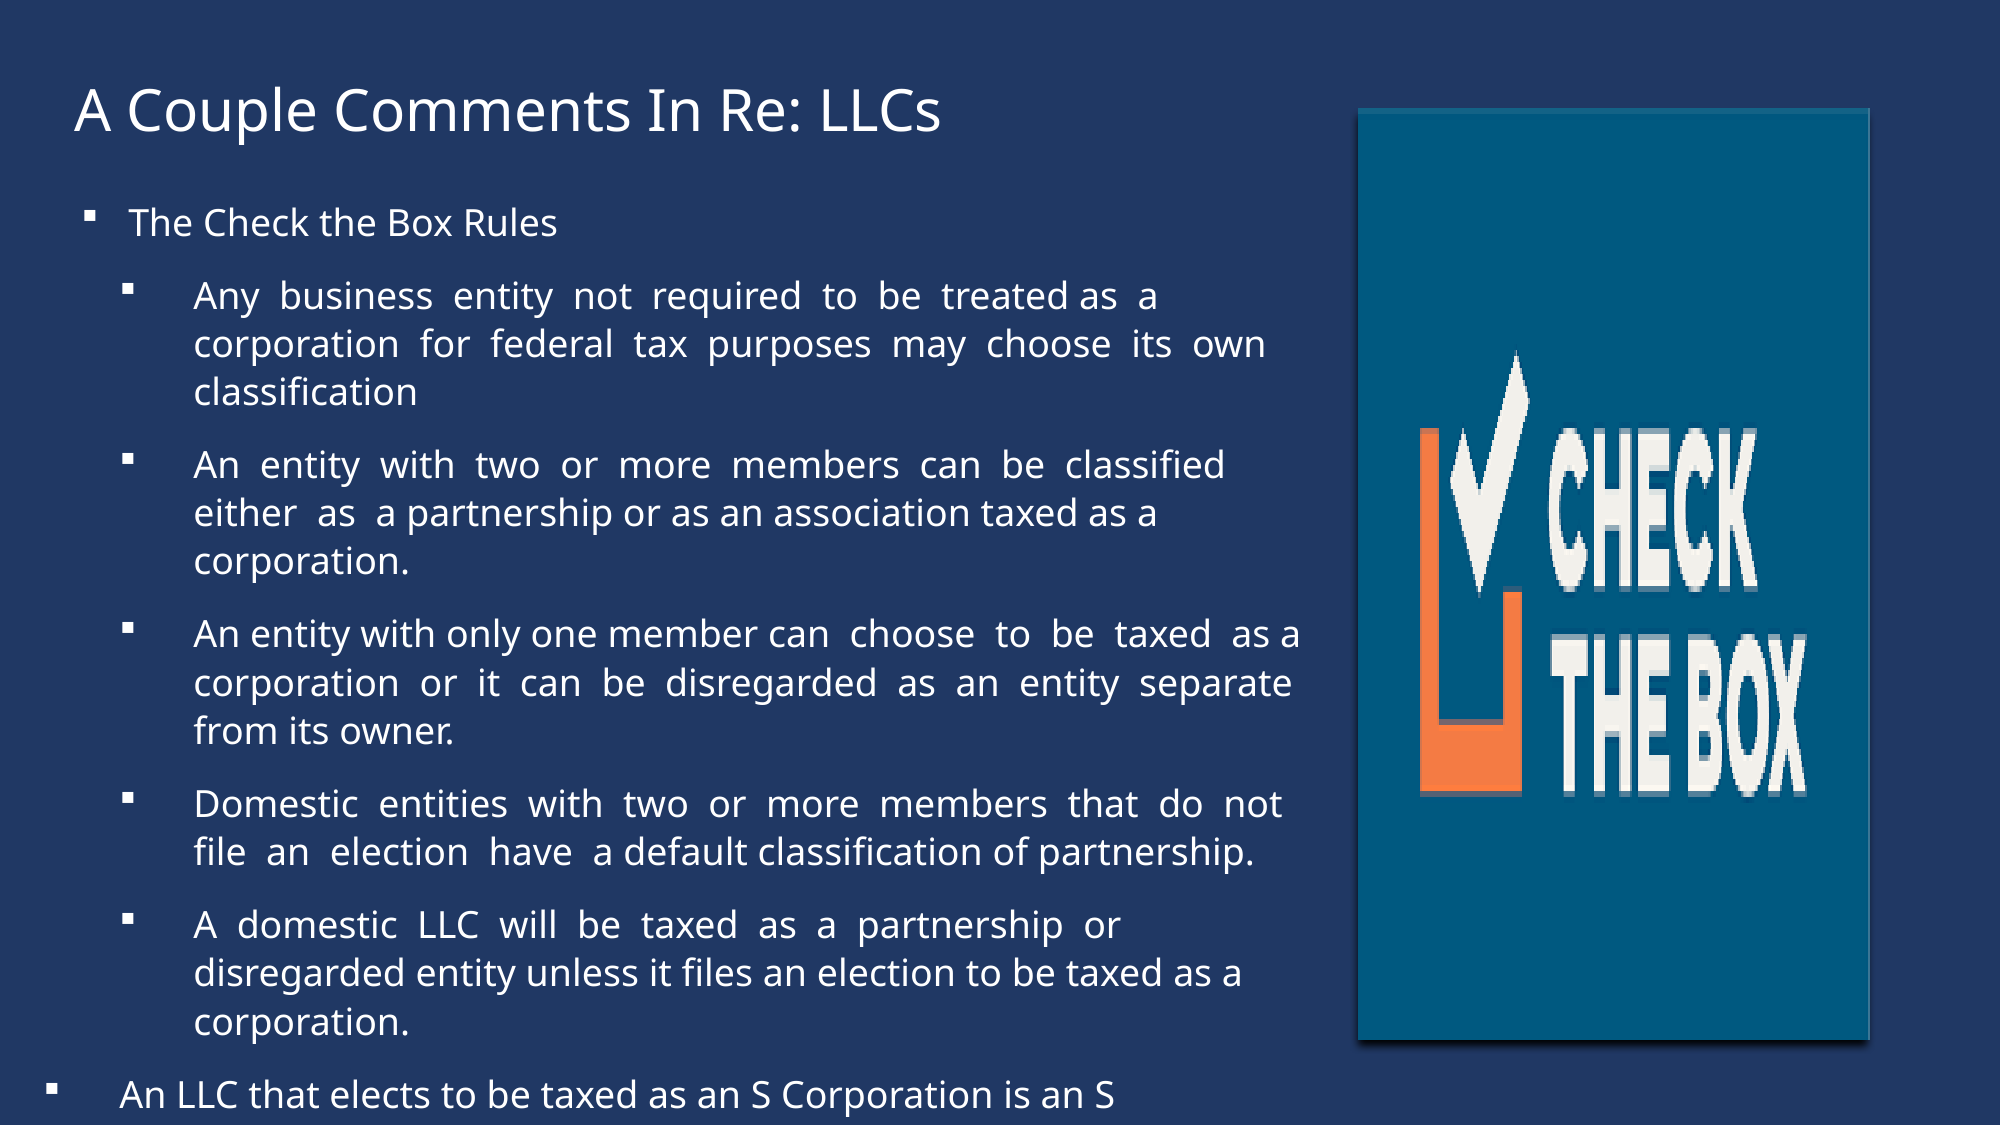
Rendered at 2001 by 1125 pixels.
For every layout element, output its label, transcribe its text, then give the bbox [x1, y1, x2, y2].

picture [1595, 635, 1631, 796]
picture [1358, 108, 1870, 1040]
picture [1595, 429, 1631, 591]
picture [1551, 635, 1588, 796]
picture [1769, 635, 1806, 796]
title A Couple Comments In Re: LLCs [59, 4, 1785, 222]
picture [1548, 423, 1588, 597]
picture [1673, 423, 1713, 597]
picture [1637, 635, 1670, 796]
list The Check the Box Rules Any business entity not required to be treated as a corporation for federal tax purposes may choose its own classification An entity with two or more members can be classified either as a partnership or as an association taxed as a corporation. An entity with only one member can choose to be taxed as a corporation or it can be disregarded as an entity separate from its owner. Domestic entities with two or more members that do not file an election have a default classification of partnership. A domestic LLC will be taxed as a partnership or disregarded entity unless it files an election to be taxed as a corporation. An LLC that elects to be taxed as an S Corporation is an S Corporation [28, 187, 1328, 1006]
picture [1689, 635, 1723, 796]
picture [1449, 351, 1529, 597]
picture [1719, 429, 1757, 591]
picture [1726, 629, 1770, 802]
picture [1421, 429, 1521, 796]
picture [1637, 429, 1670, 591]
